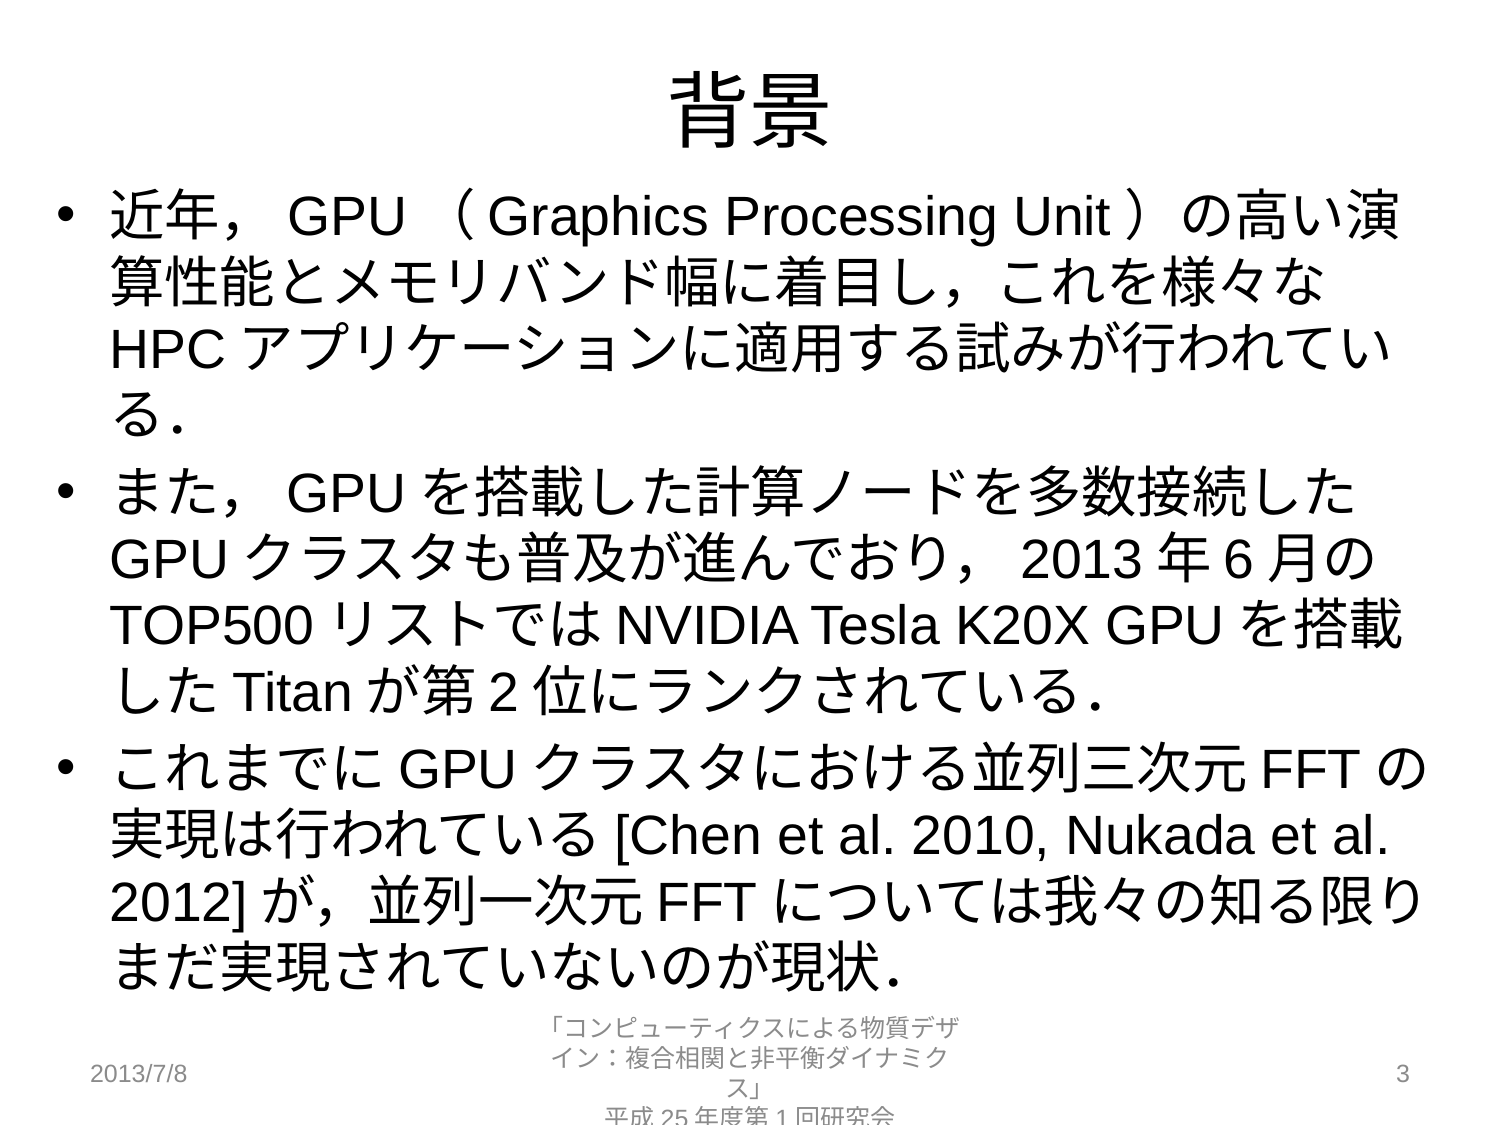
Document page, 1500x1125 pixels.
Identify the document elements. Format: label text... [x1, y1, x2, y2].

title 背景 [75, 42, 1425, 172]
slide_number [75, 1042, 425, 1103]
list 近年，GPU（Graphics Processing Unit）の高い演算性能とメモリバンド幅に着目し，これを様々なHPCアプリケーションに適用する試みが行われている． また，GPUを搭載した計算ノードを多数接続したGPUクラスタも普及が進んでおり，2013年6月のTOP500リストではNVIDIA Tesla K20X GPUを搭載したTitanが第2位にランクされている． これまでにGPUクラスタにおける並列三次元FFTの実現は行われている[Chen et al. 2010, Nukada et al. 2012]が，並列一次元FFTについては我々の知る限りまだ実現されていないのが現状． [41, 172, 1453, 1012]
slide_number 3 [1074, 1042, 1425, 1103]
footer 「コンピューティクスによる物質デザイン：複合相関と非平衡ダイナミクス」 平成25年度第1回研究会 [512, 1042, 988, 1103]
